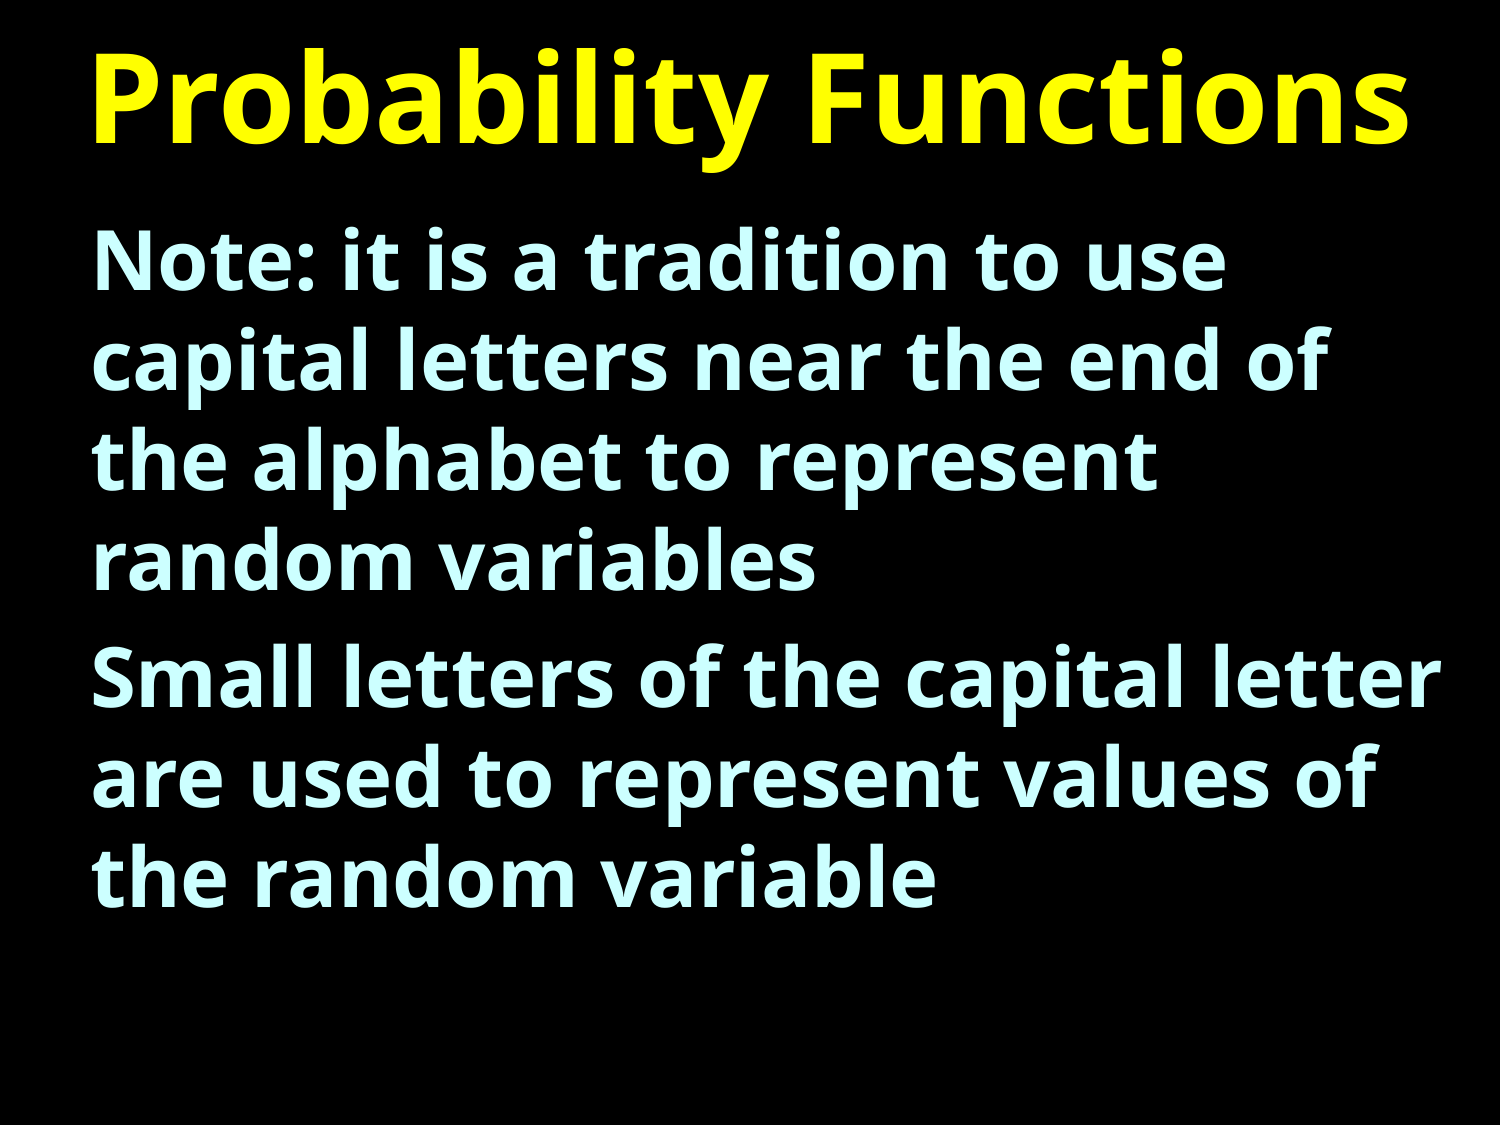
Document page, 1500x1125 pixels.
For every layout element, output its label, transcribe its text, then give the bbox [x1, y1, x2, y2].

list Note: it is a tradition to use capital letters near the end of the alphabet to represent random variables Small letters of the capital letter are used to represent values of the random variable [75, 200, 1475, 1125]
title Probability Functions [0, 0, 1500, 188]
